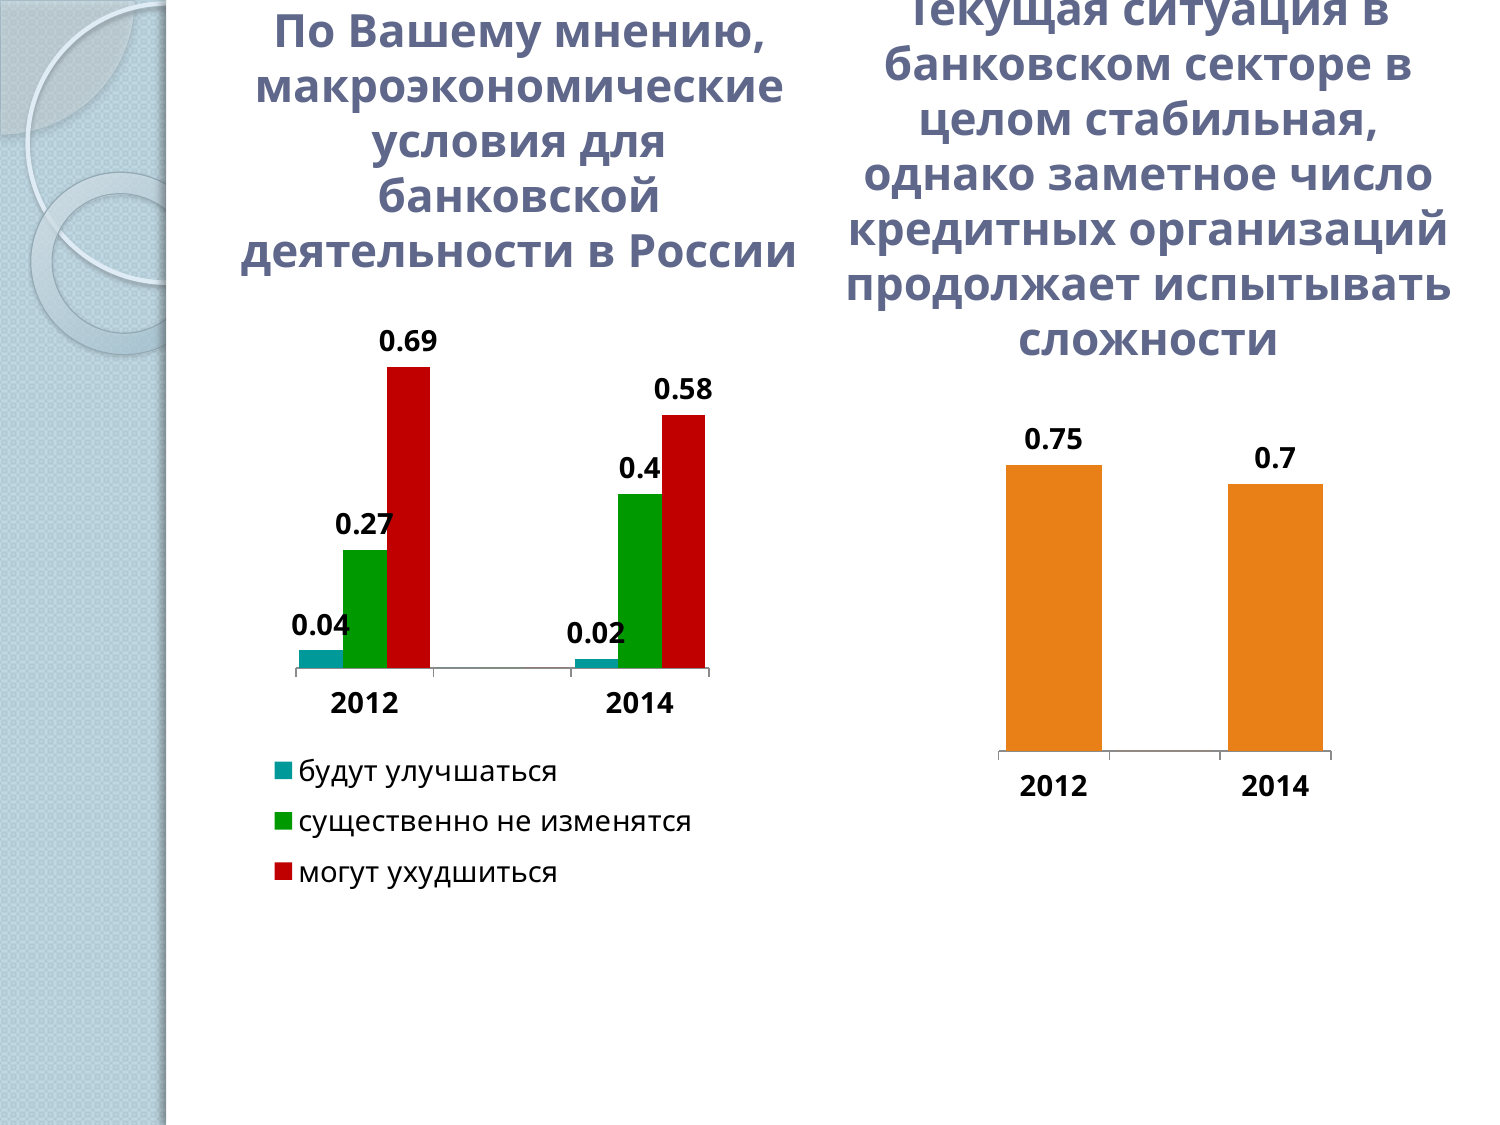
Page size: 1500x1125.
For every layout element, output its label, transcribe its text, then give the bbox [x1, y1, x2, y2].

chart [962, 385, 1353, 934]
title По Вашему мнению, макроэкономические условия для банковской деятельности в России [218, 45, 821, 233]
text_box Текущая ситуация в банковском секторе в целом стабильная, однако заметное число кредитных организаций продолжает испытывать сложности [820, 78, 1477, 266]
chart [241, 290, 727, 918]
